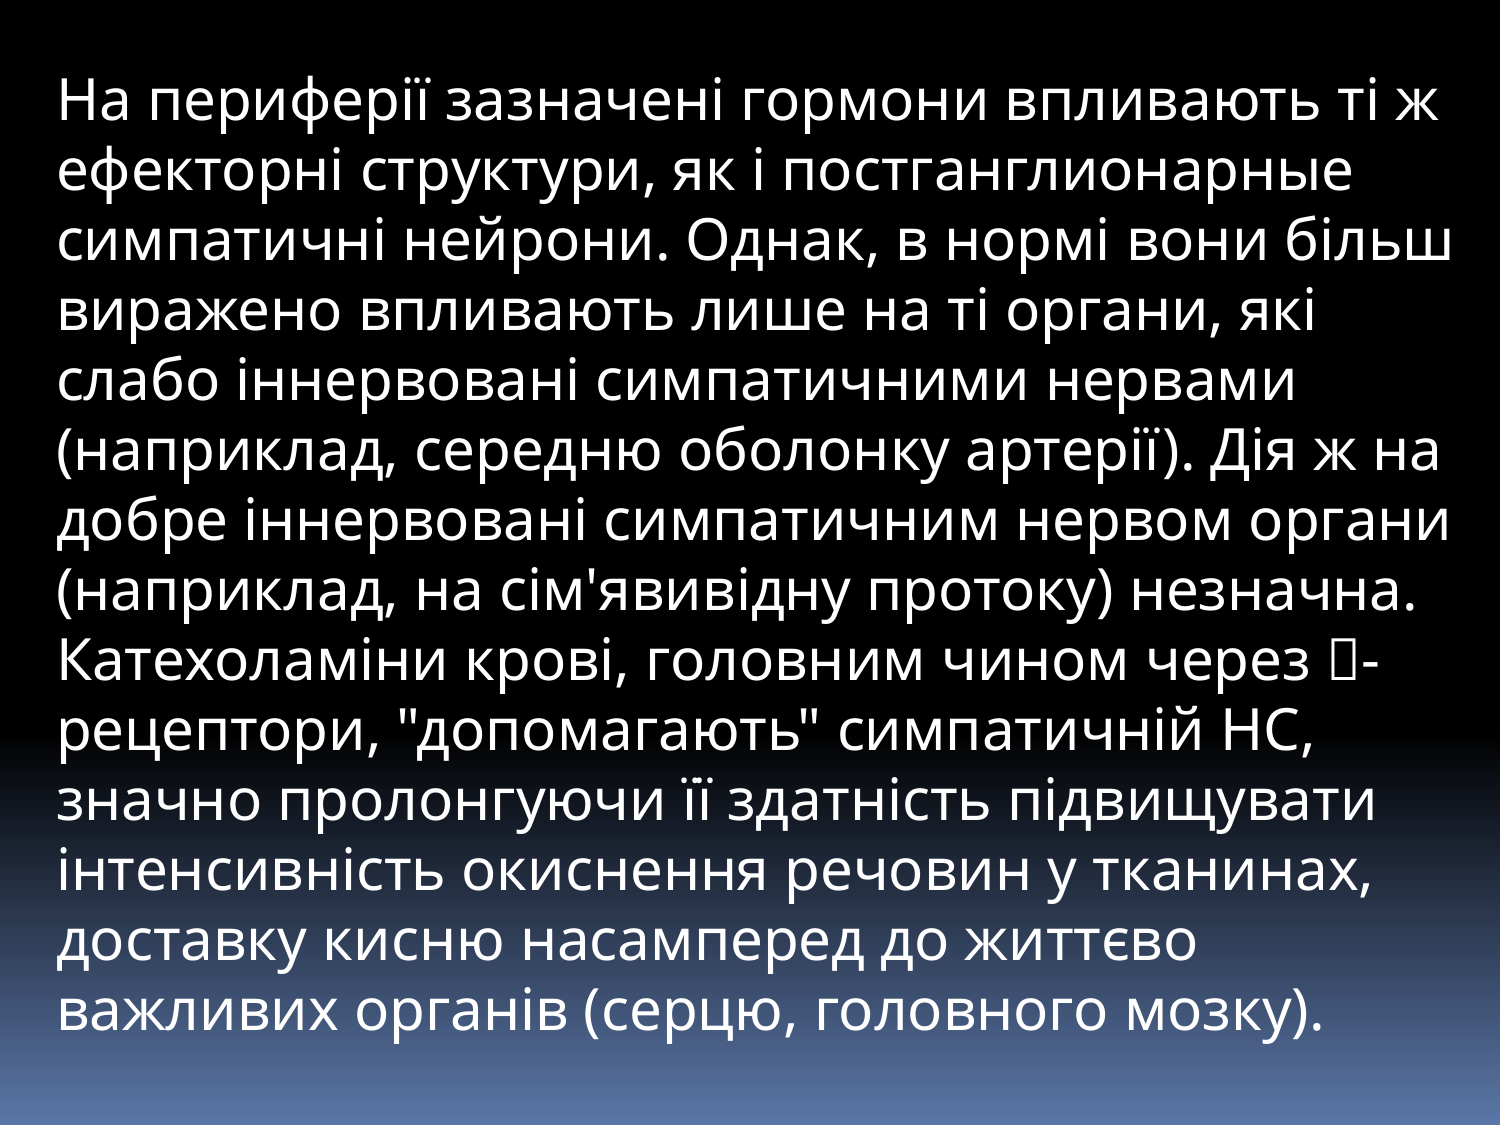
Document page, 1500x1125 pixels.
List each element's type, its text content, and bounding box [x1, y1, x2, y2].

text_box На периферії зазначені гормони впливають ті ж ефекторні структури, як і постганглионарные симпатичні нейрони. Однак, в нормі вони більш виражено впливають лише на ті органи, які слабо іннервовані симпатичними нервами (наприклад, середню оболонку артерії). Дія ж на добре іннервовані симпатичним нервом органи (наприклад, на сім'явивідну протоку) незначна. Катехоламіни крові, головним чином через -рецептори, "допомагають" симпатичній НС, значно пролонгуючи її здатність підвищувати інтенсивність окиснення речовин у тканинах, доставку кисню насамперед до життєво важливих органів (серцю, головного мозку). [41, 55, 1483, 1050]
